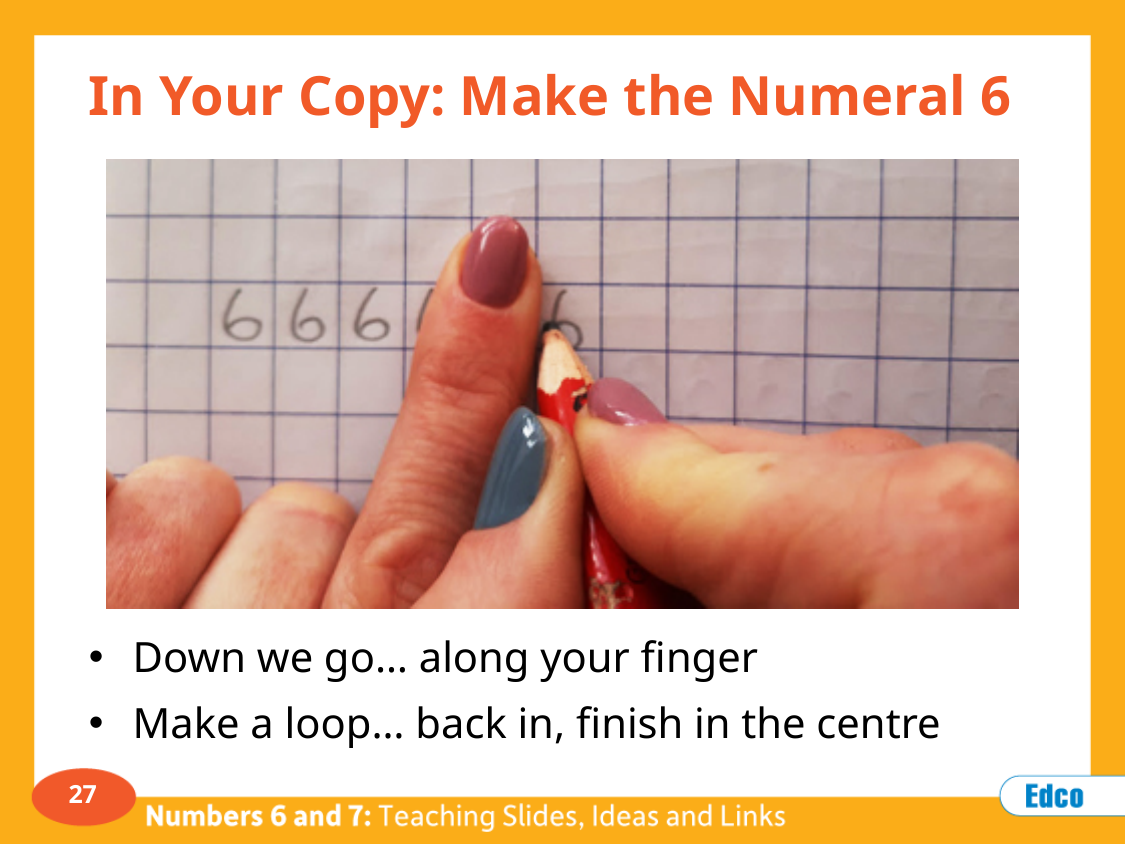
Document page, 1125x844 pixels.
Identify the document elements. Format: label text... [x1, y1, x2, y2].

title In Your Copy: Make the Numeral 6 [77, 57, 1049, 255]
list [106, 159, 1019, 609]
picture [0, 0, 1125, 844]
list Down we go… along your finger Make a loop… back in, finish in the centre [73, 628, 1027, 768]
slide_number 27 [35, 773, 130, 819]
